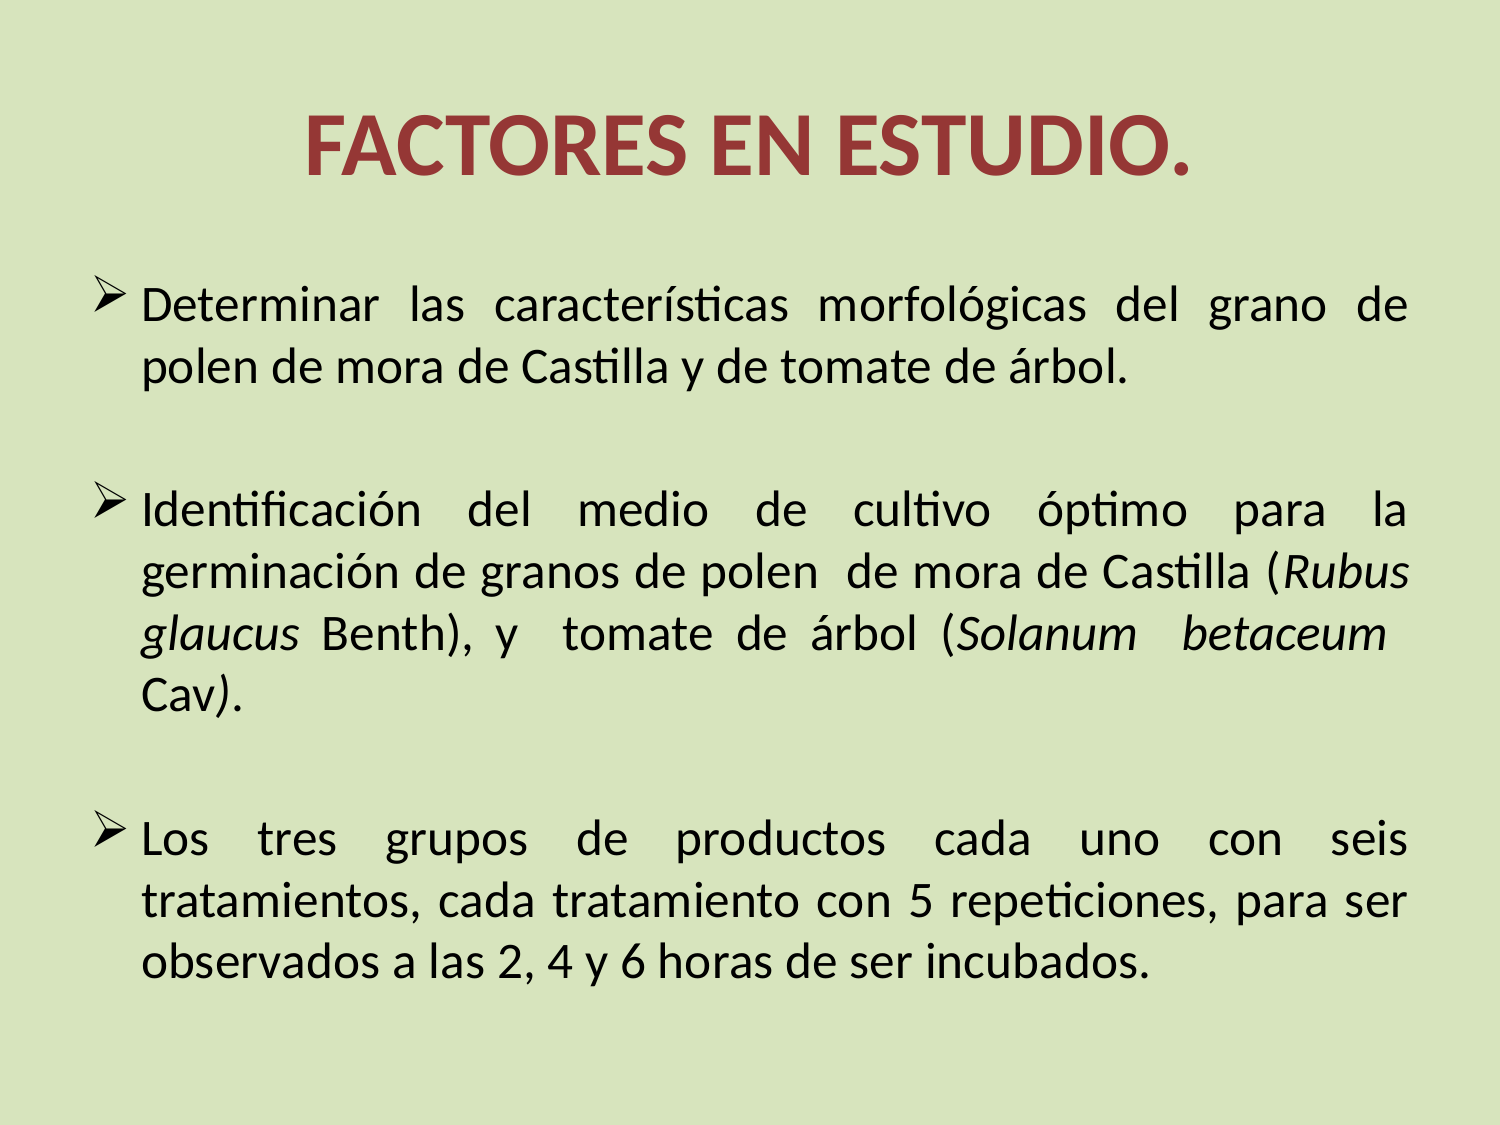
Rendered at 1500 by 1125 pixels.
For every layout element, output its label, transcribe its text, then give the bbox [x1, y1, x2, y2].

list Determinar las características morfológicas del grano de polen de mora de Castilla y de tomate de árbol. Identificación del medio de cultivo óptimo para la germinación de granos de polen de mora de Castilla (Rubus glaucus Benth), y tomate de árbol (Solanum betaceum Cav). Los tres grupos de productos cada uno con seis tratamientos, cada tratamiento con 5 repeticiones, para ser observados a las 2, 4 y 6 horas de ser incubados. [75, 262, 1425, 1005]
title FACTORES EN ESTUDIO. [75, 45, 1425, 233]
